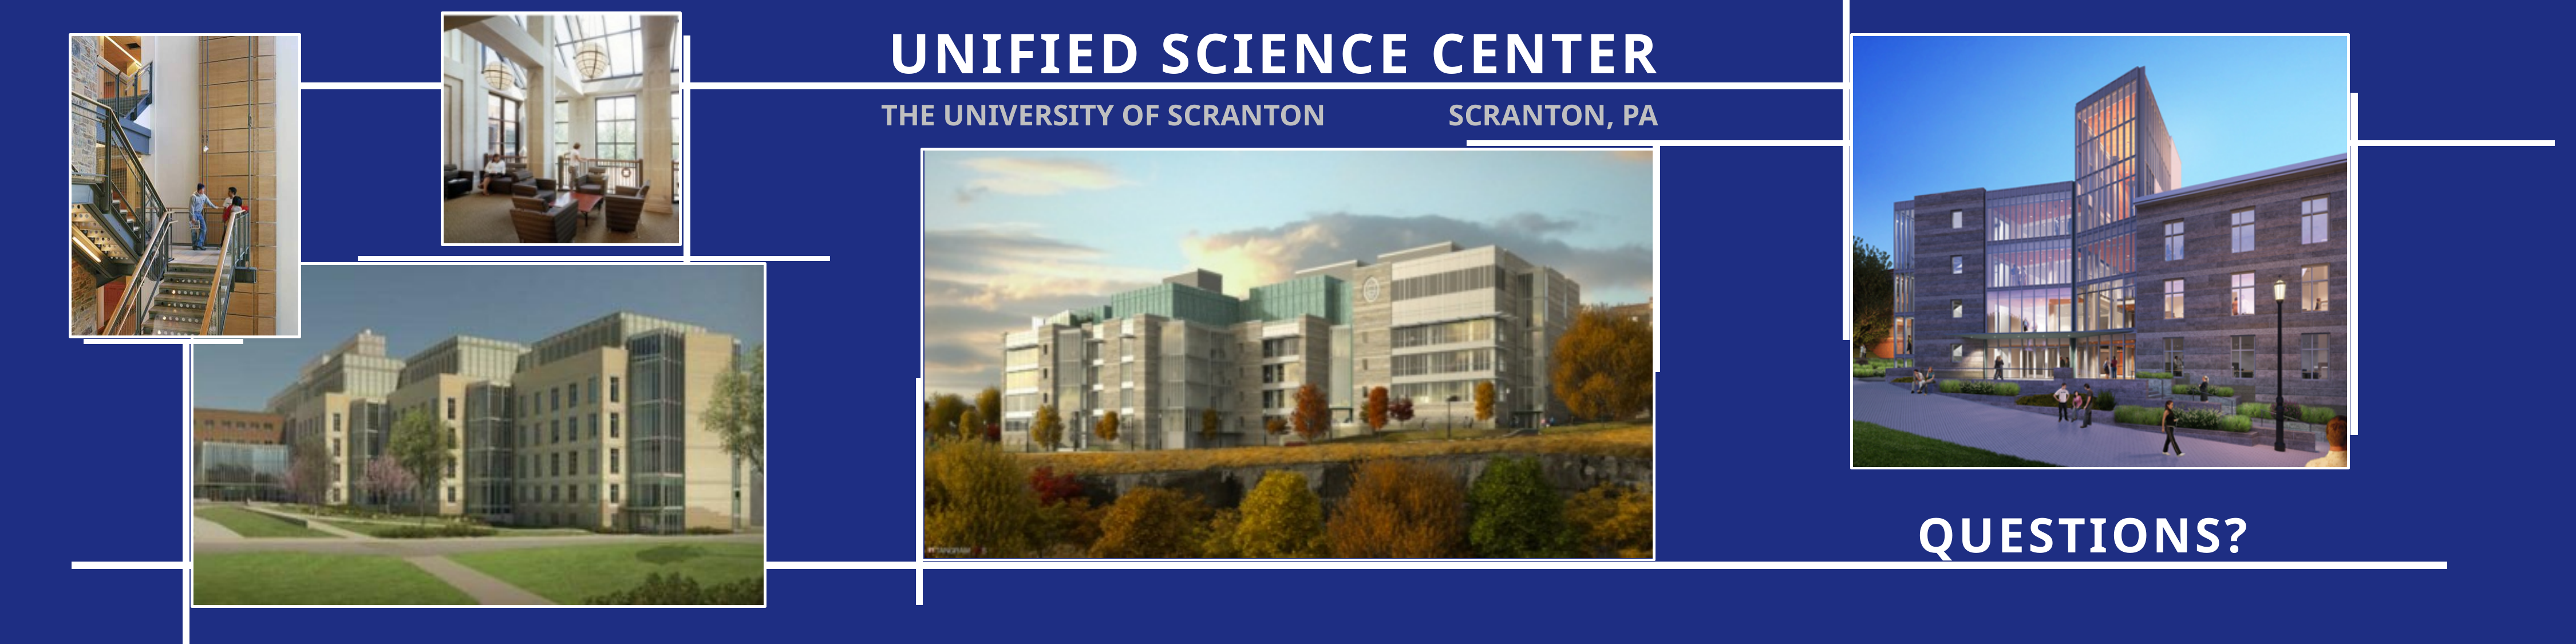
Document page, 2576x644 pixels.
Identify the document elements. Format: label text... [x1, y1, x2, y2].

text_box UNIFIED SCIENCE CENTER [880, 14, 1682, 82]
picture [71, 35, 764, 606]
text_box THE UNIVERSITY OF SCRANTON SCRANTON, PA [872, 93, 1832, 136]
picture [443, 14, 679, 244]
text_box QUESTIONS? [1909, 500, 2353, 565]
picture [1852, 35, 2348, 467]
picture [923, 150, 1653, 559]
